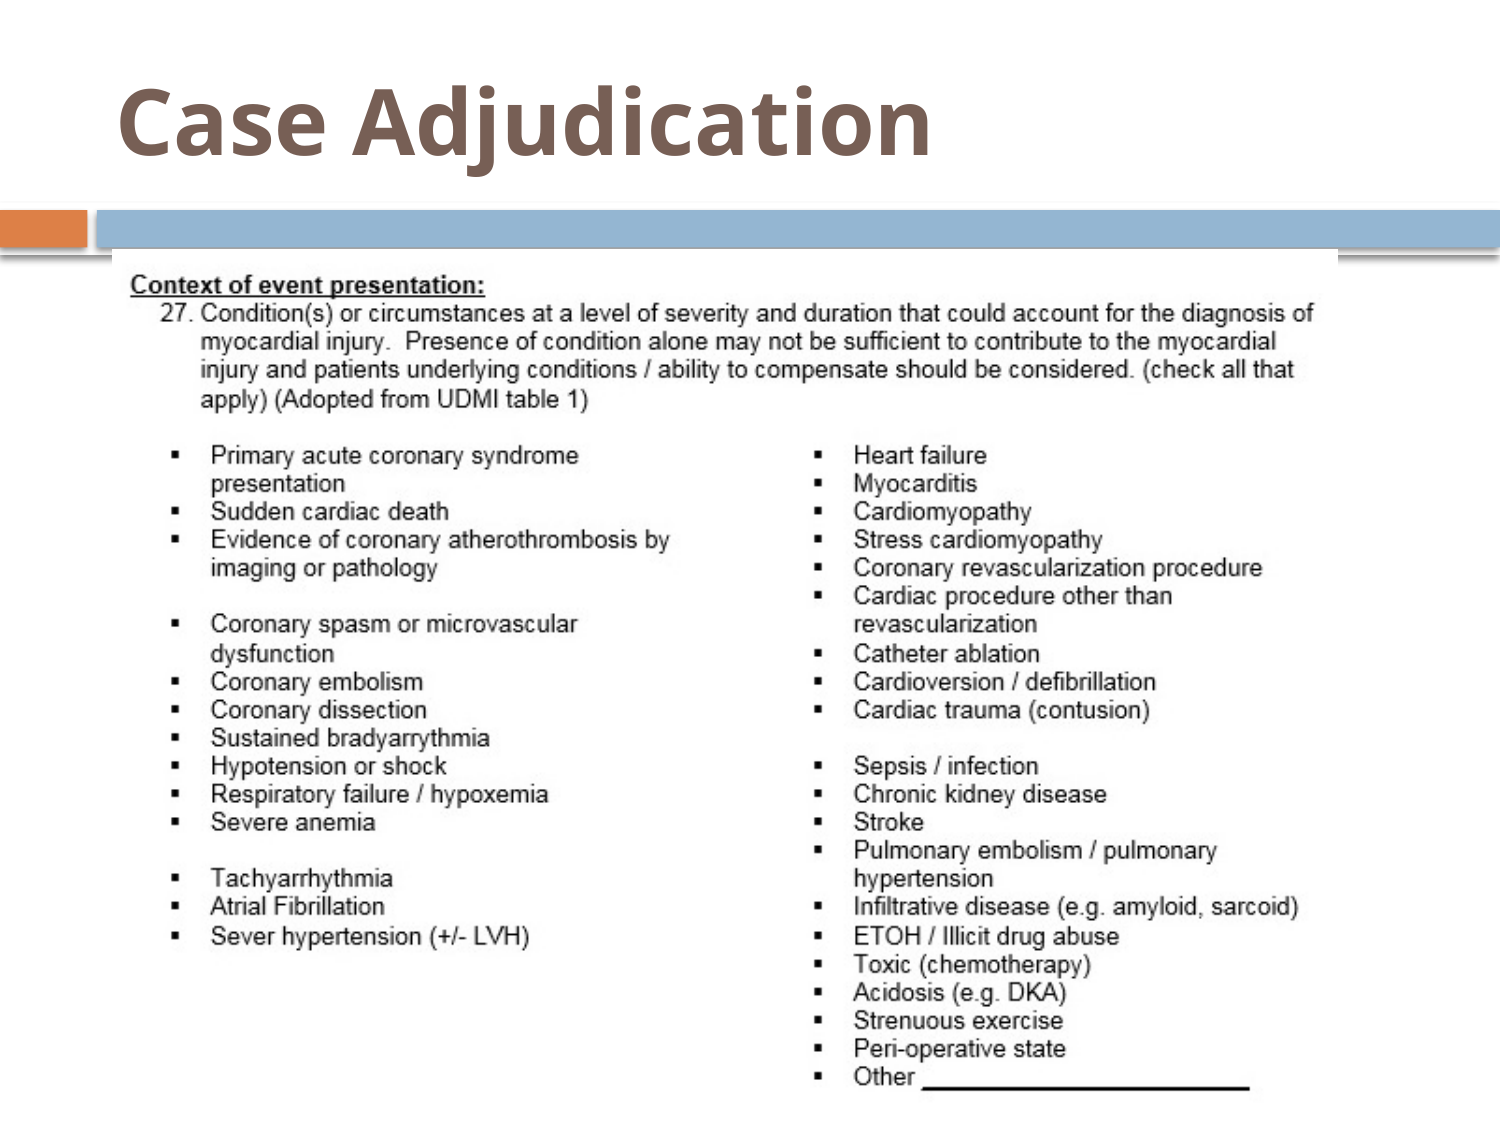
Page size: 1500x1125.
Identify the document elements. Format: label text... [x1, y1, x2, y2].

picture [112, 249, 1339, 1108]
title Case Adjudication [100, 37, 1438, 200]
